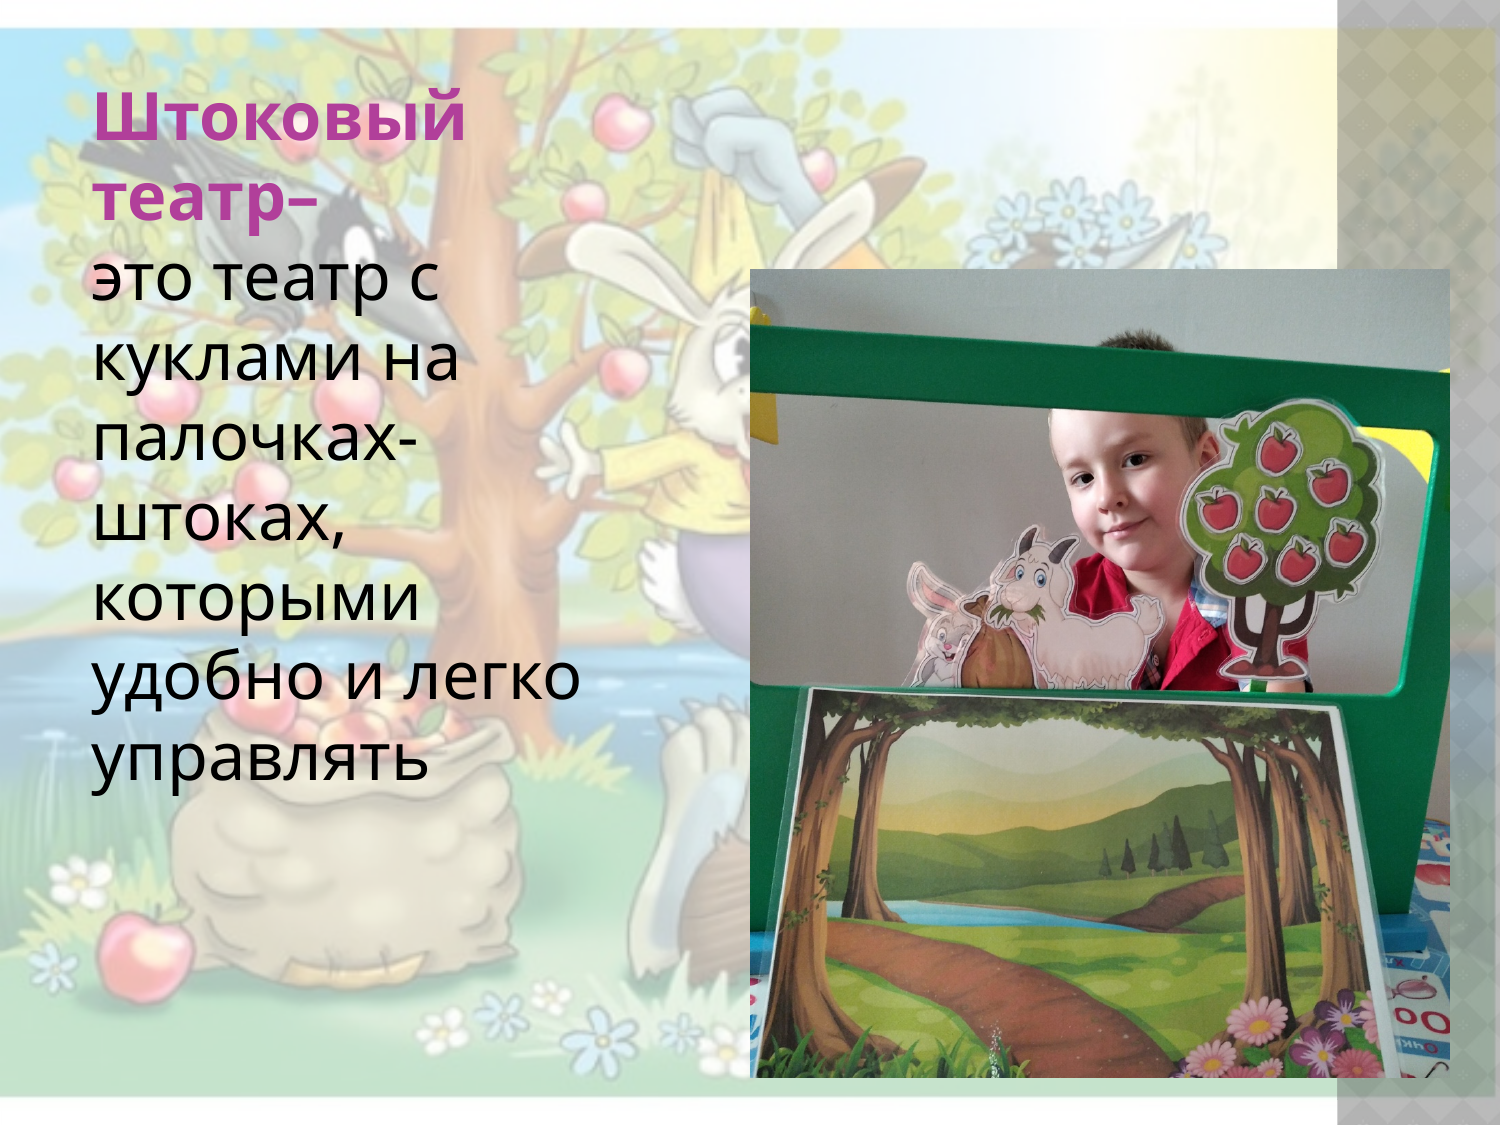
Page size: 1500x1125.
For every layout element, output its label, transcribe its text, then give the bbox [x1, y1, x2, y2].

picture [749, 269, 1451, 1079]
text_box Штоковый театр– это театр с куклами на палочках-штоках, которыми удобно и легко управлять [76, 66, 680, 801]
